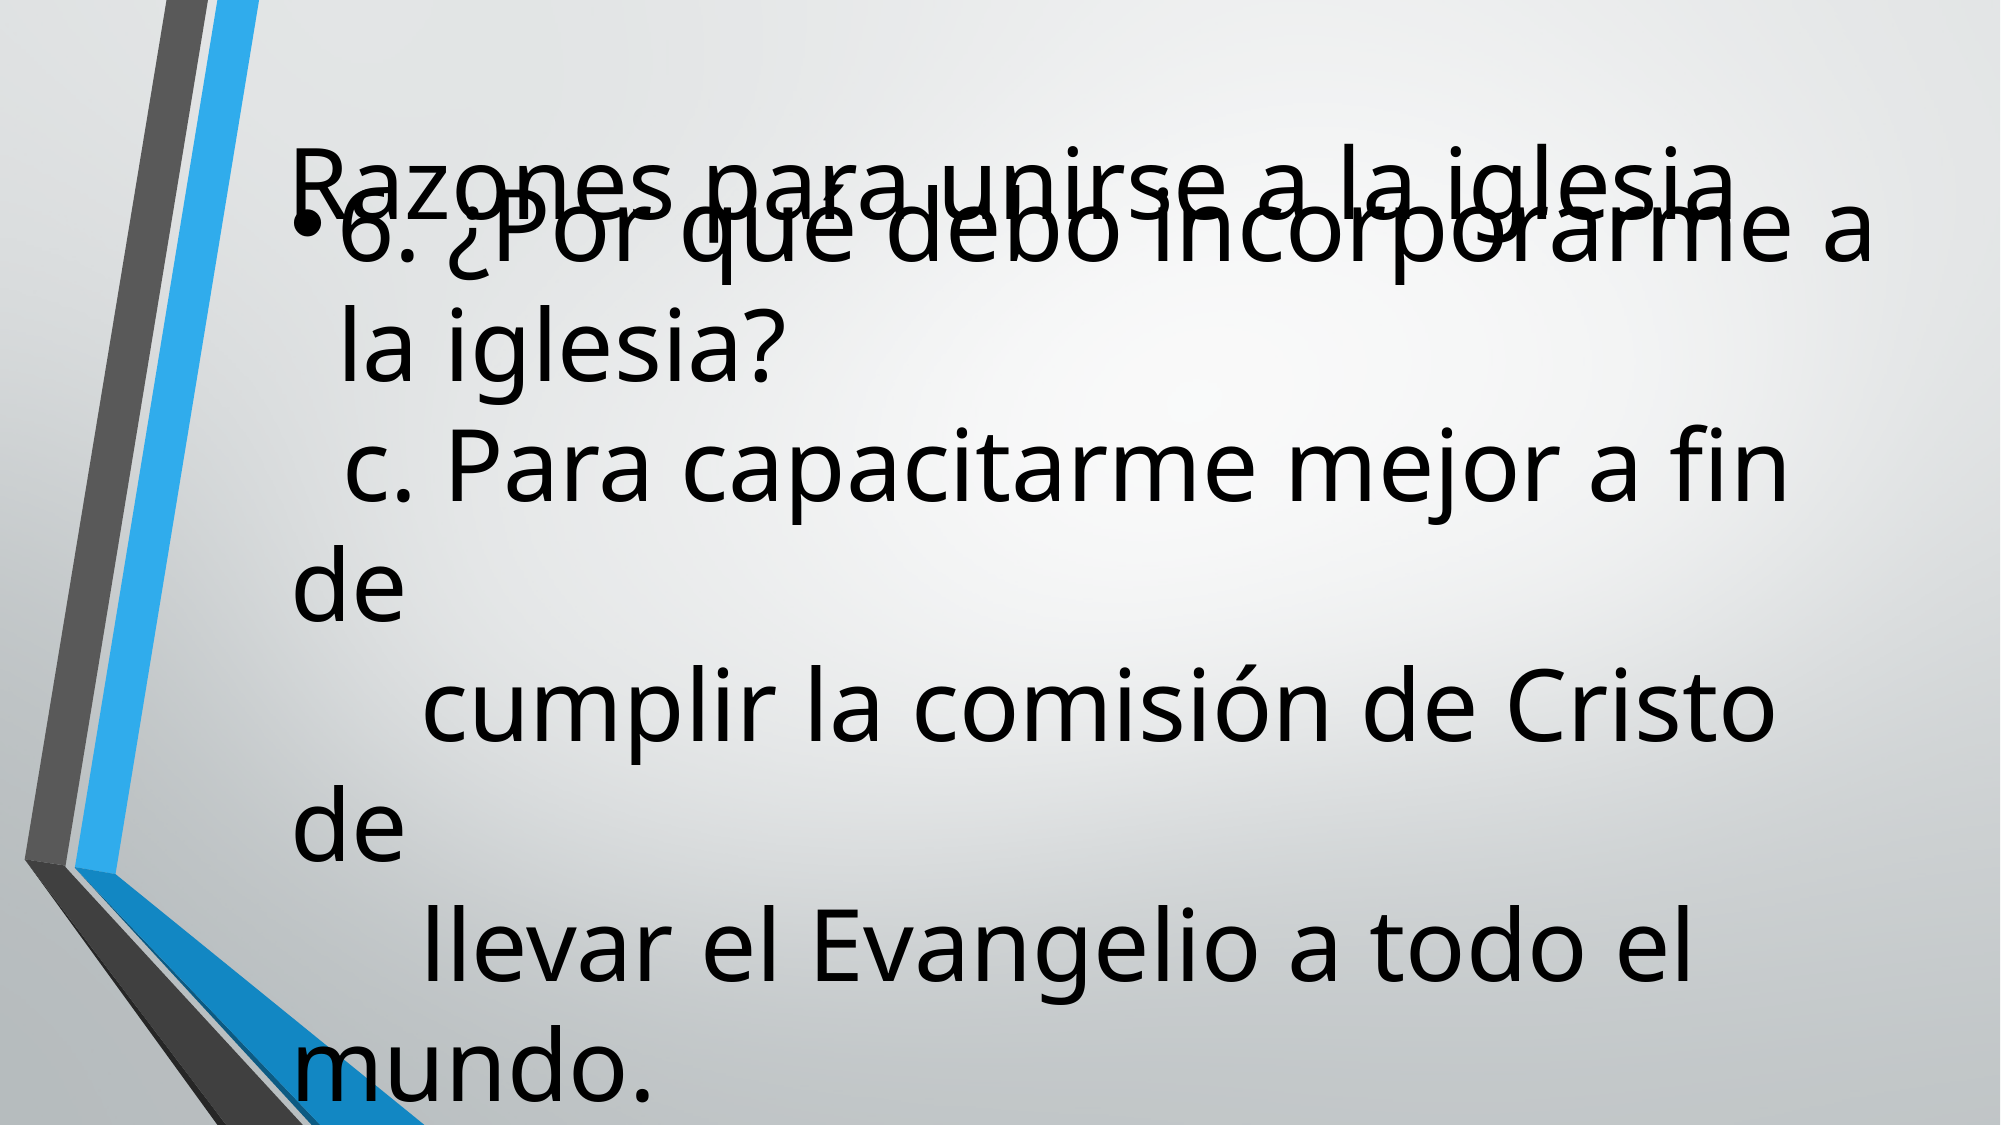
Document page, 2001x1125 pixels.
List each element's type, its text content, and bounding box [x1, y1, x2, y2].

title Razones para unirse a la iglesia [273, 100, 1827, 261]
list 6. ¿Por qué debo incorporarme a la iglesia? c. Para capacitarme mejor a fin de cumplir la comisión de Cristo de llevar el Evangelio a todo el mundo. Mat 28: 18-20. [275, 371, 1919, 1125]
